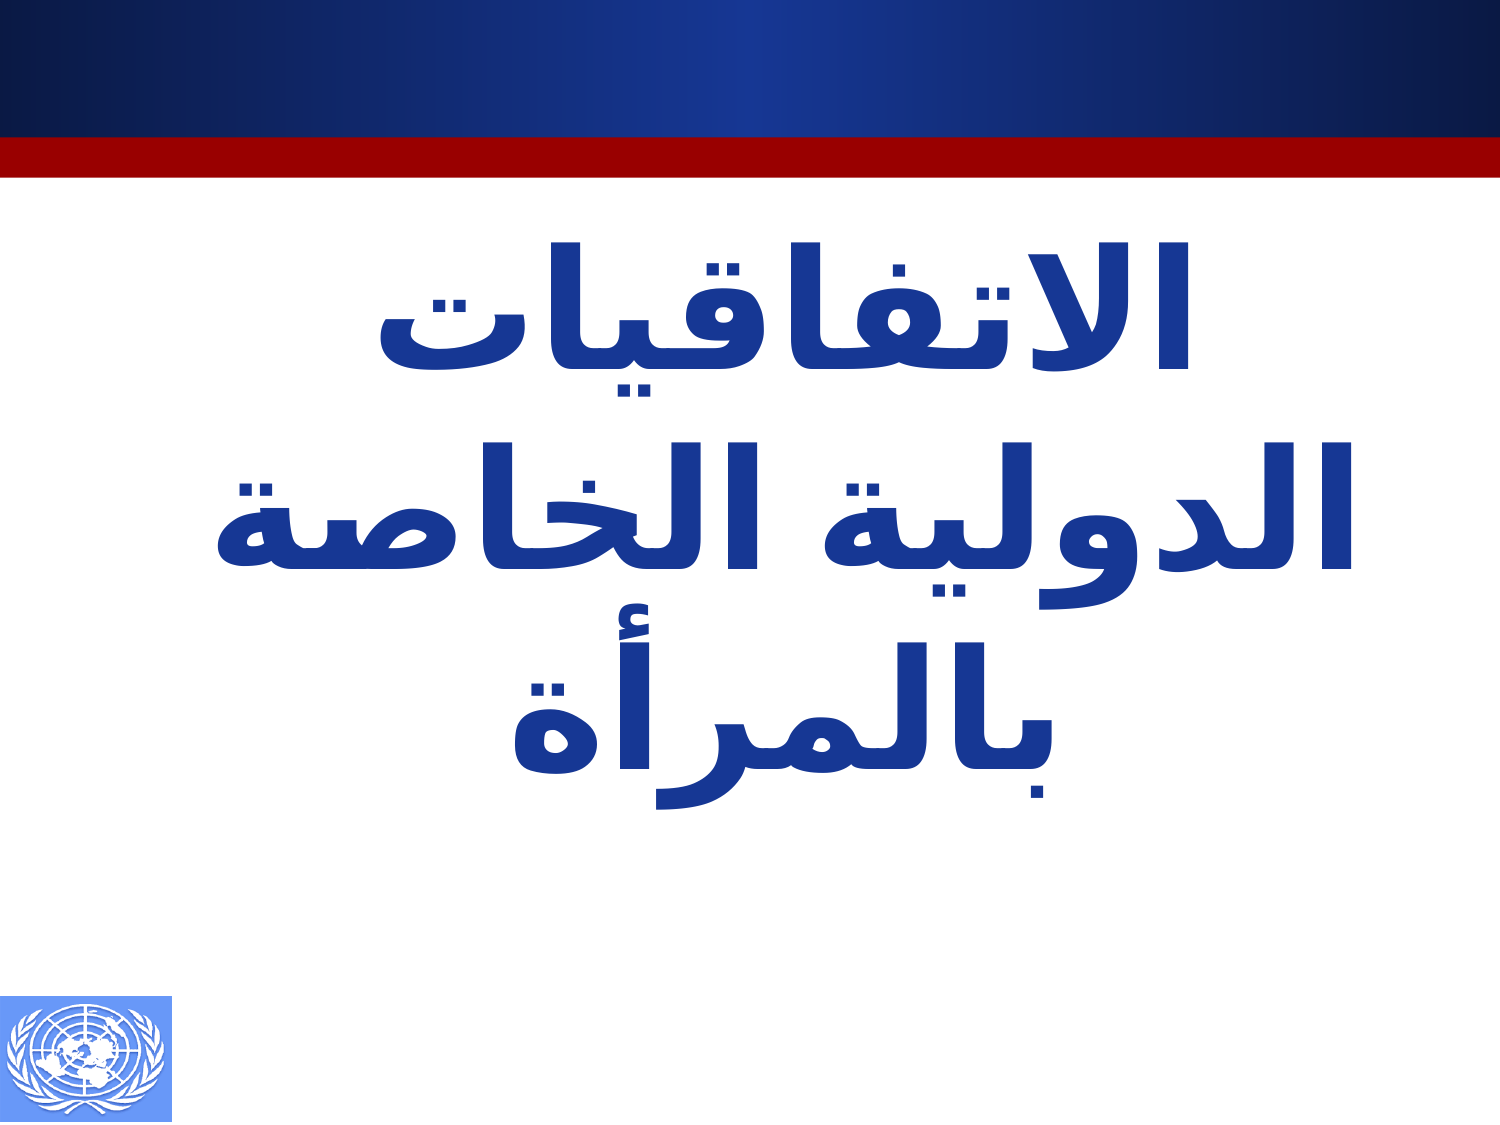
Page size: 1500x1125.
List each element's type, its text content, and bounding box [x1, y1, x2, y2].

picture [0, 996, 172, 1122]
title الاتفاقيات الدولية الخاصة بالمرأة [111, 408, 1463, 597]
